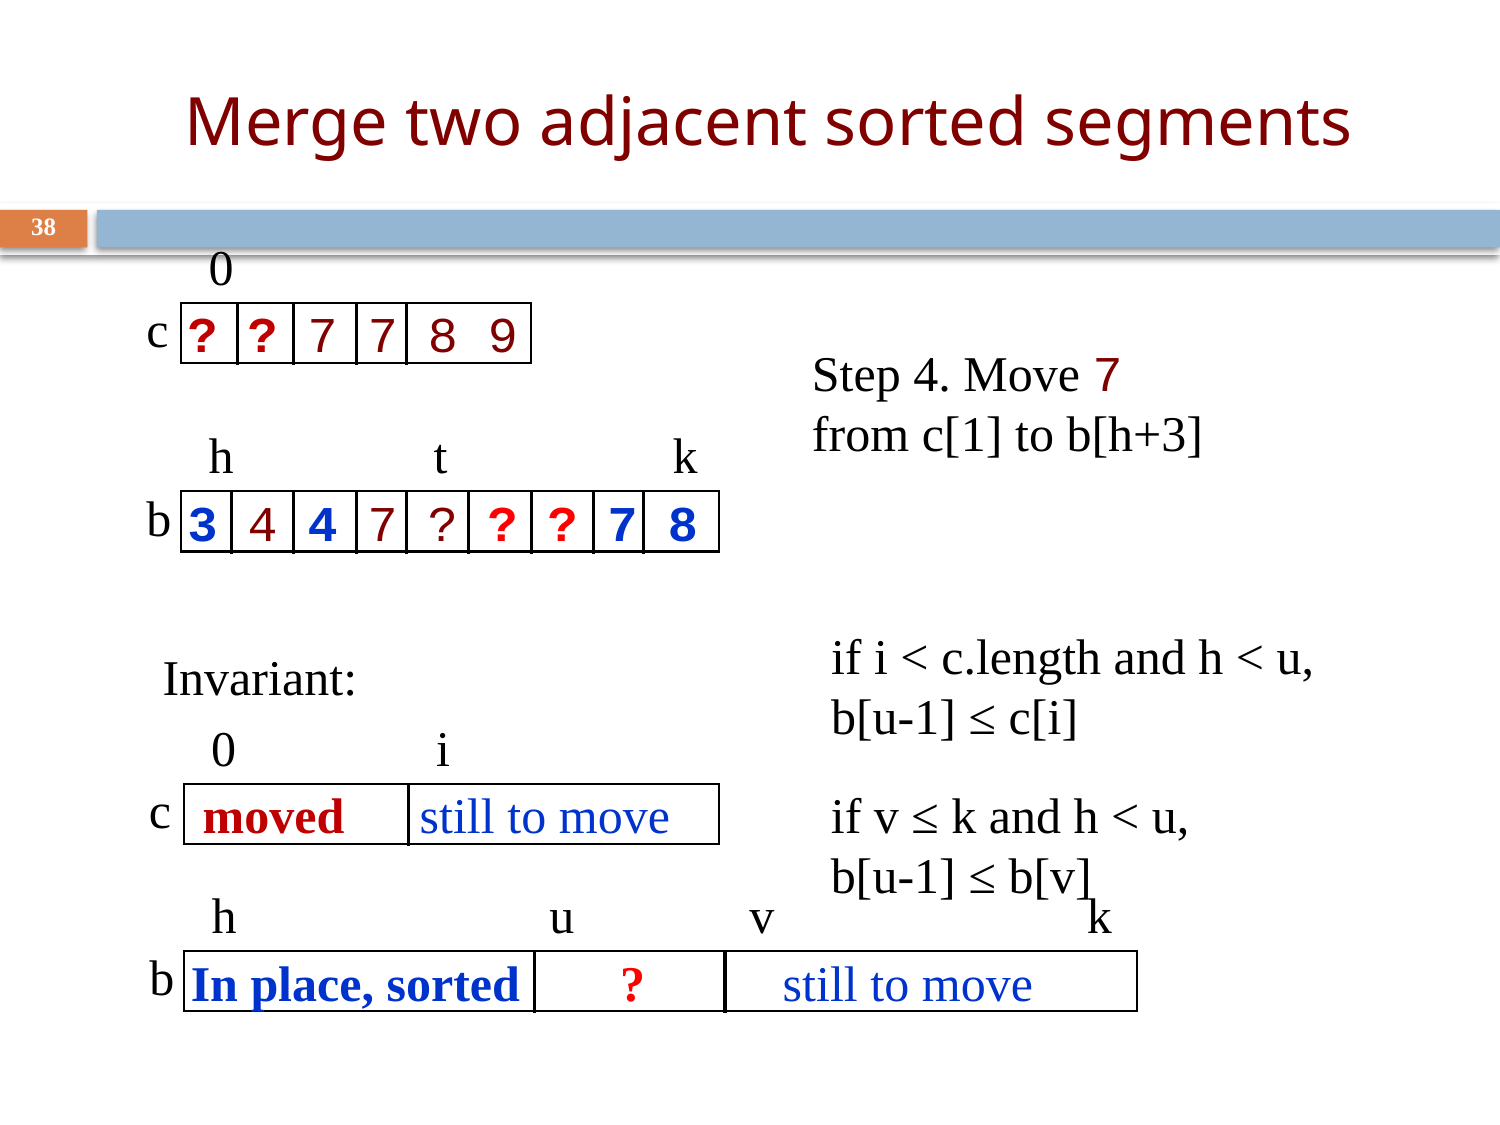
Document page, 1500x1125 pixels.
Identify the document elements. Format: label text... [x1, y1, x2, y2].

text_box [133, 708, 719, 848]
text_box if v ≤ k and h < u, b[u-1] ≤ b[v] [816, 776, 1218, 911]
text_box Invariant: [147, 638, 398, 707]
text_box Step 4. Move 7 from c[1] to b[h+3] [797, 334, 1363, 469]
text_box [130, 227, 532, 367]
title Merge two adjacent sorted segments [100, 37, 1438, 200]
slide_number 38 [0, 208, 88, 249]
text_box if i < c.length and h < u, b[u-1] ≤ c[i] [816, 617, 1342, 752]
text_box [134, 875, 1138, 1015]
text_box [130, 416, 794, 556]
